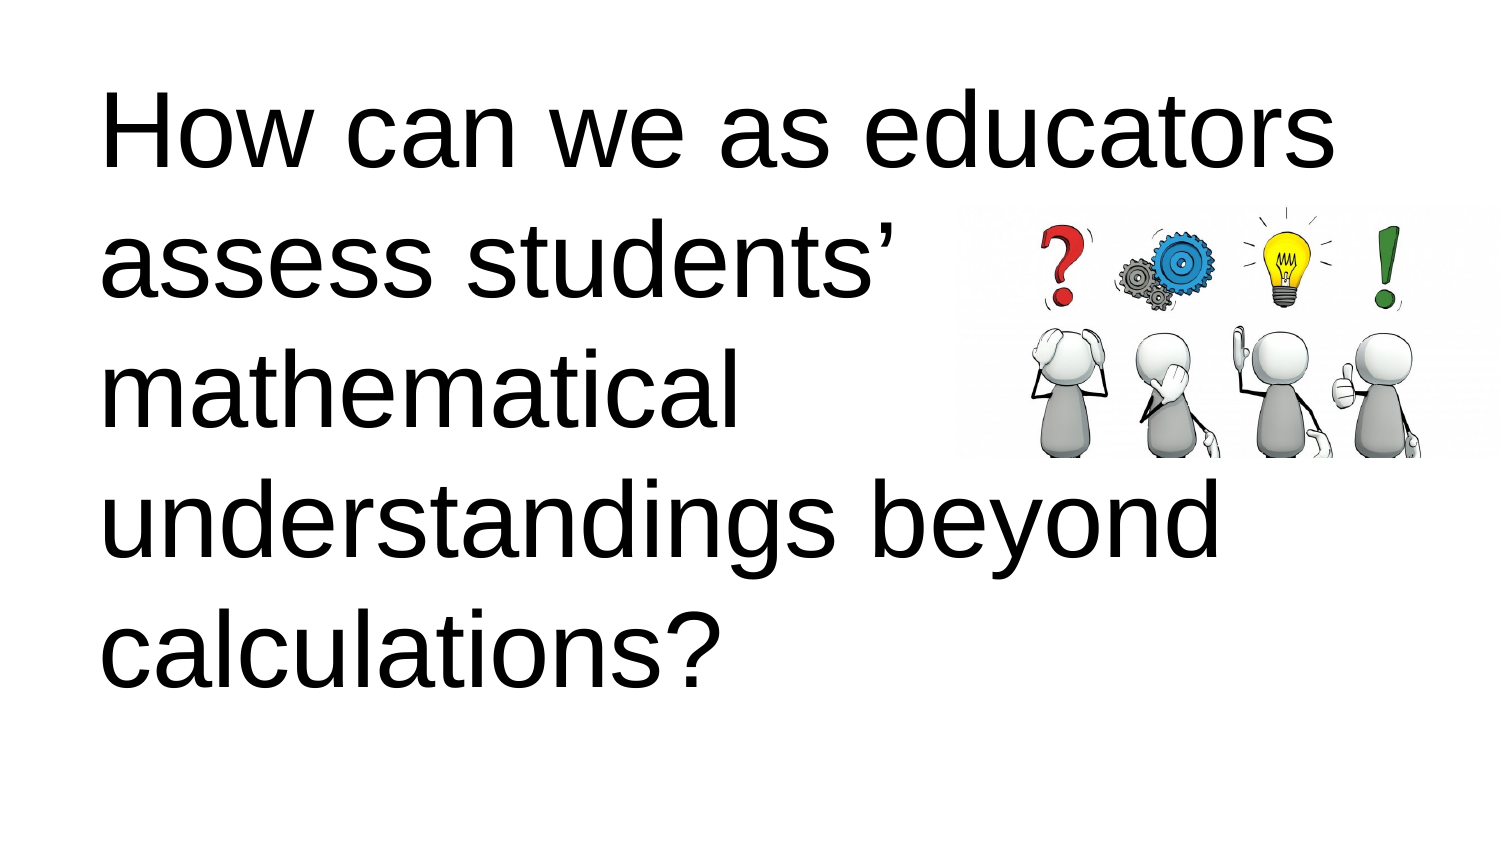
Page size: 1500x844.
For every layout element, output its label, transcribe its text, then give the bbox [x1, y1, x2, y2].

title How can we as educators assess students’ mathematical understandings beyond calculations? [83, 387, 1481, 724]
picture [956, 205, 1500, 458]
